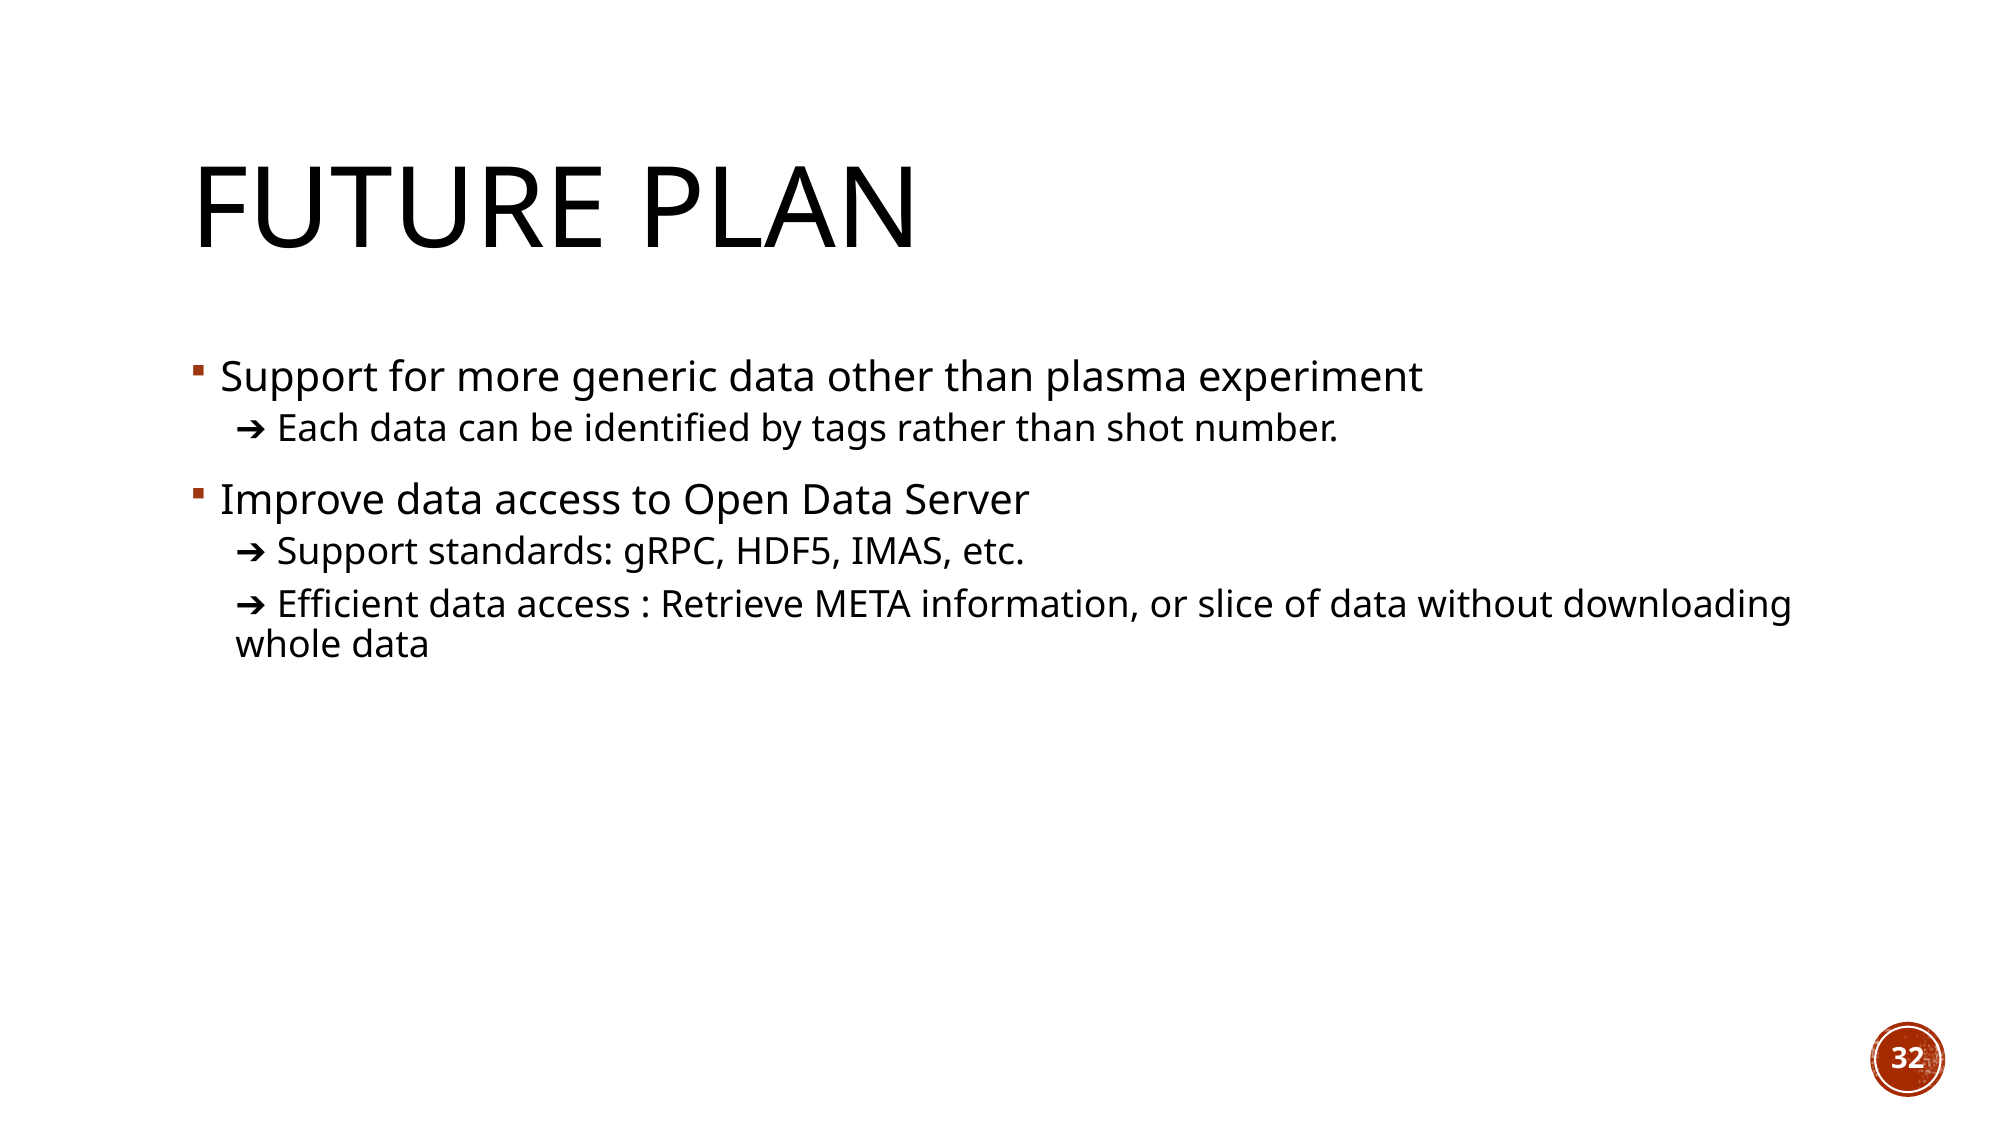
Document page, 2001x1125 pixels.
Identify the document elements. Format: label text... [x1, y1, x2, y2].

title future plan [175, 79, 1826, 344]
list Support for more generic data other than plasma experiment ➔ Each data can be identified by tags rather than shot number. Improve data access to Open Data Server ➔ Support standards: gRPC, HDF5, IMAS, etc. ➔ Efficient data access : Retrieve META information, or slice of data without downloading whole data [175, 348, 1826, 1013]
slide_number 32 [1855, 1028, 1961, 1089]
